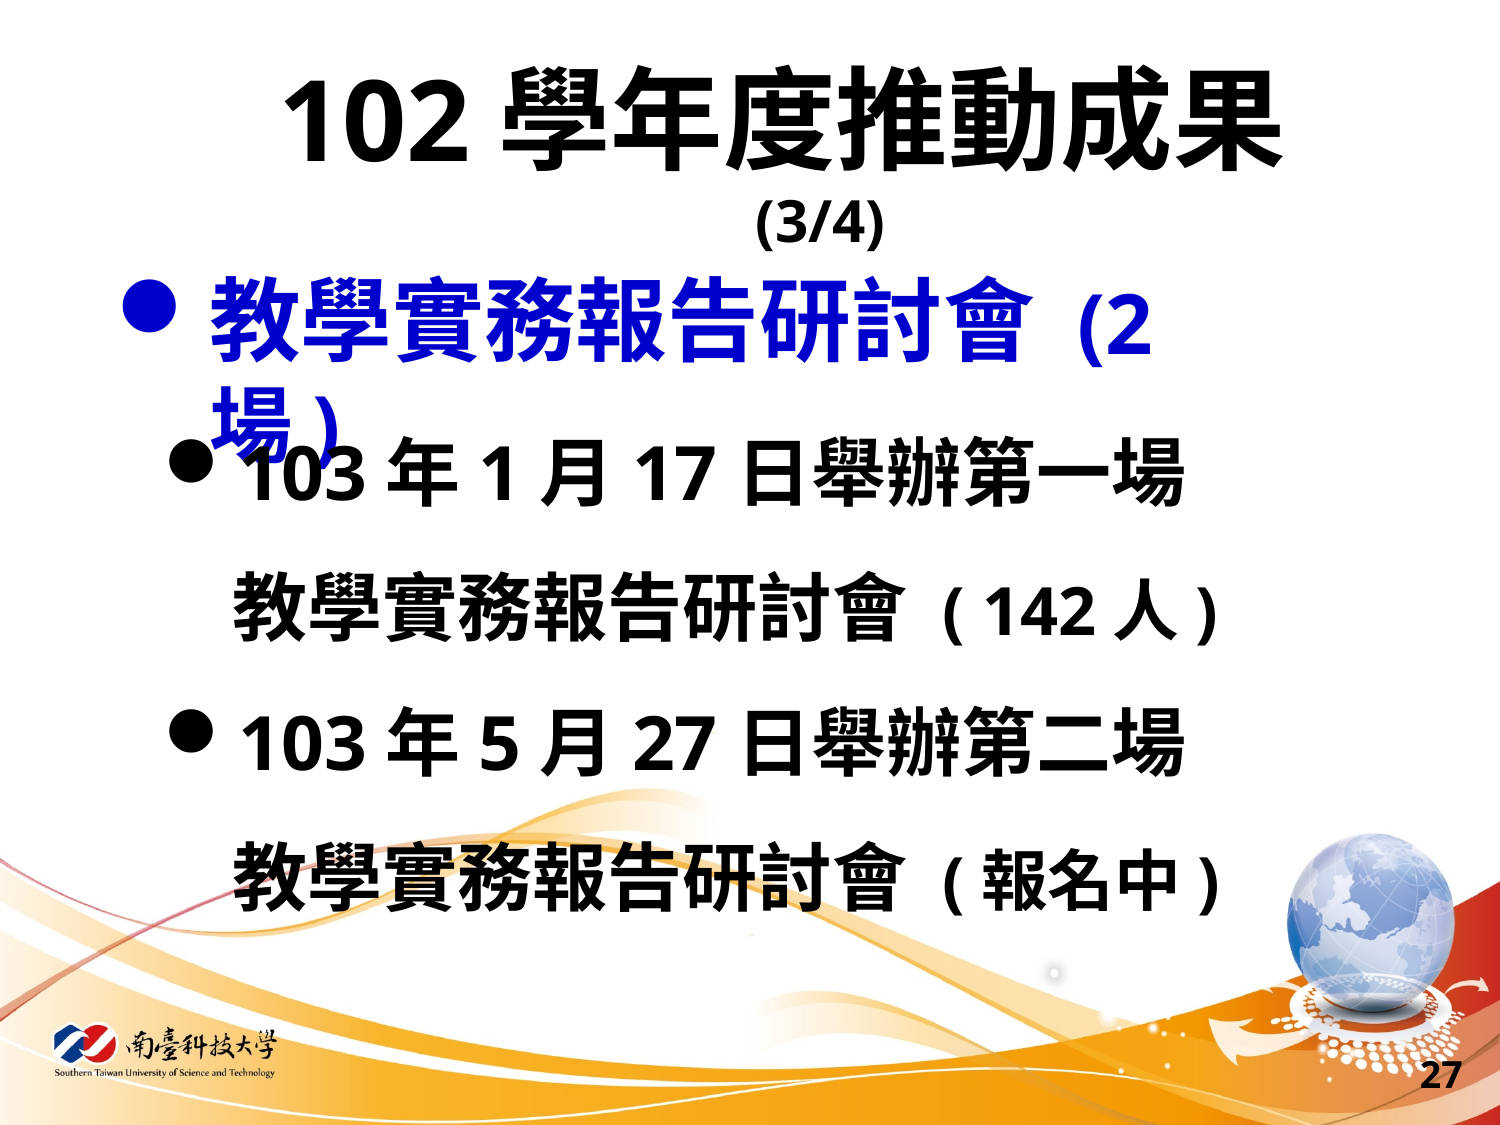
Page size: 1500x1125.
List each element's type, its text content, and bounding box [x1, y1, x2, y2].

slide_number 27 [1128, 1046, 1478, 1107]
title 102學年度推動成果 (3/4) [183, 30, 1458, 273]
subtitle 教學實務報告研討會 (2場) [100, 255, 1270, 390]
text_box 103年1月17日舉辦第一場 教學實務報告研討會 ( 142人) 103年5月27日舉辦第二場 教學實務報告研討會 (報名中) [148, 373, 1436, 929]
picture [0, 0, 1500, 1125]
